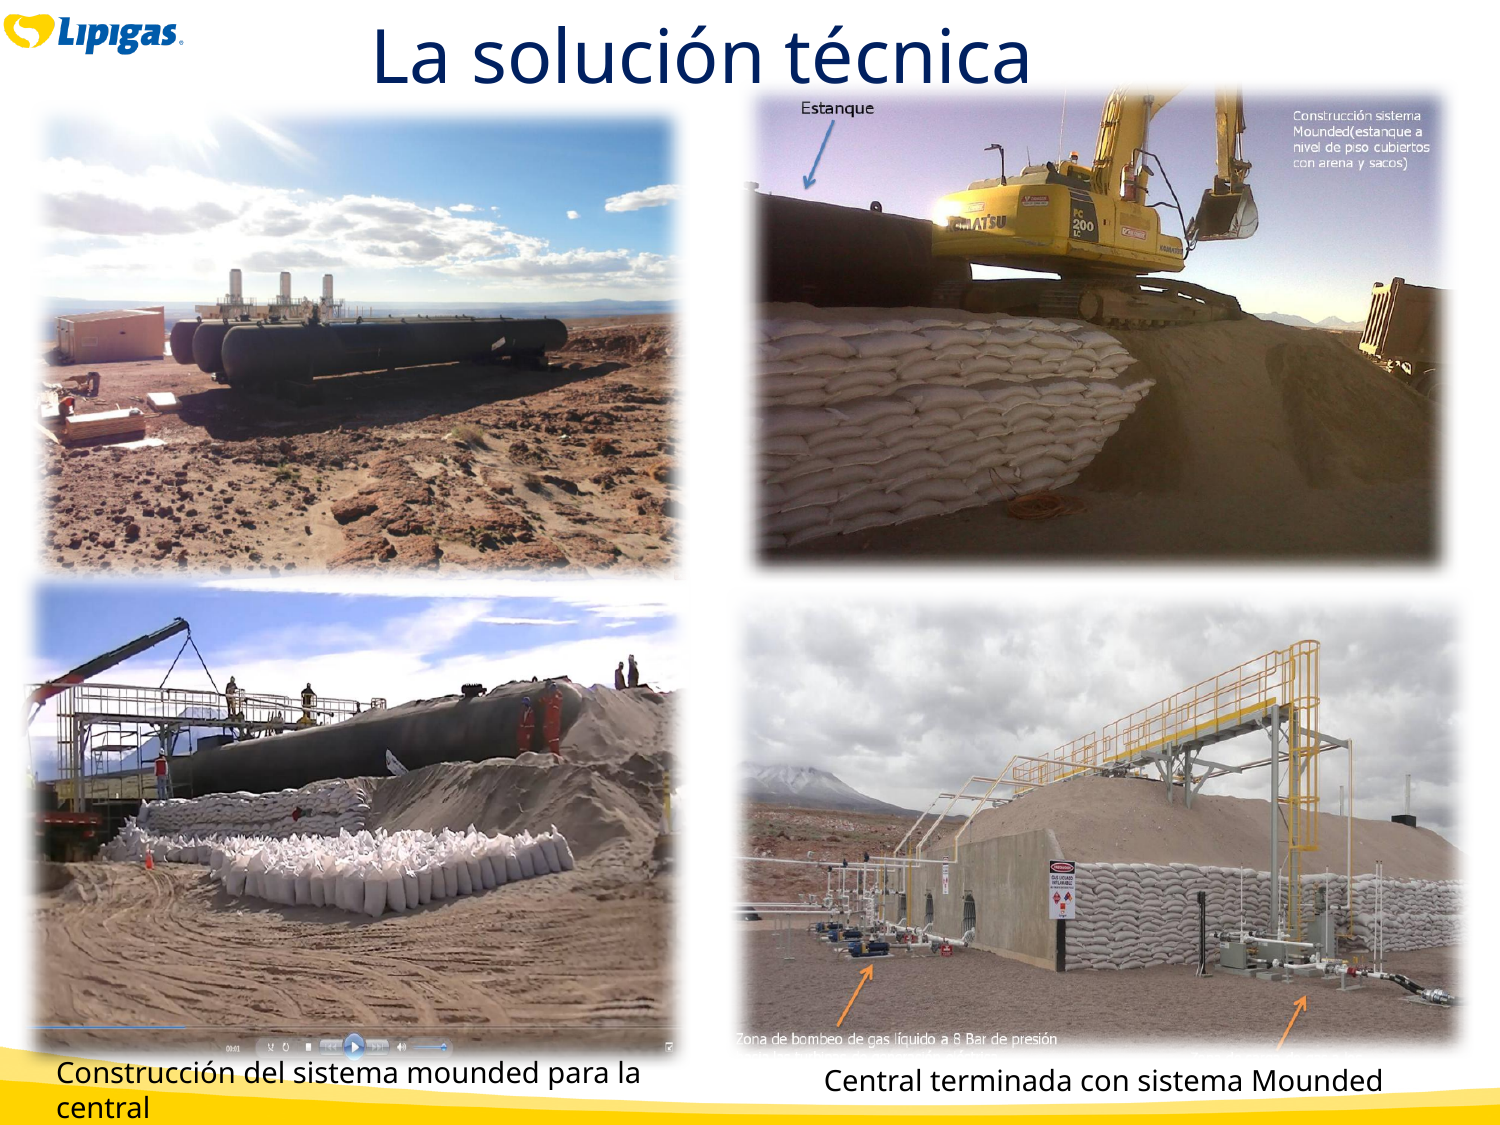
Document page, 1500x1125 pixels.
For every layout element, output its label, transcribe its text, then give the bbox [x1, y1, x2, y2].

title La solución técnica [64, 0, 1341, 148]
picture [0, 8, 64, 59]
picture [0, 99, 1500, 1125]
text_box Central terminada con sistema Mounded [809, 1067, 1424, 1105]
text_box Construcción del sistema mounded para la central [41, 1046, 727, 1125]
picture [737, 77, 1459, 584]
